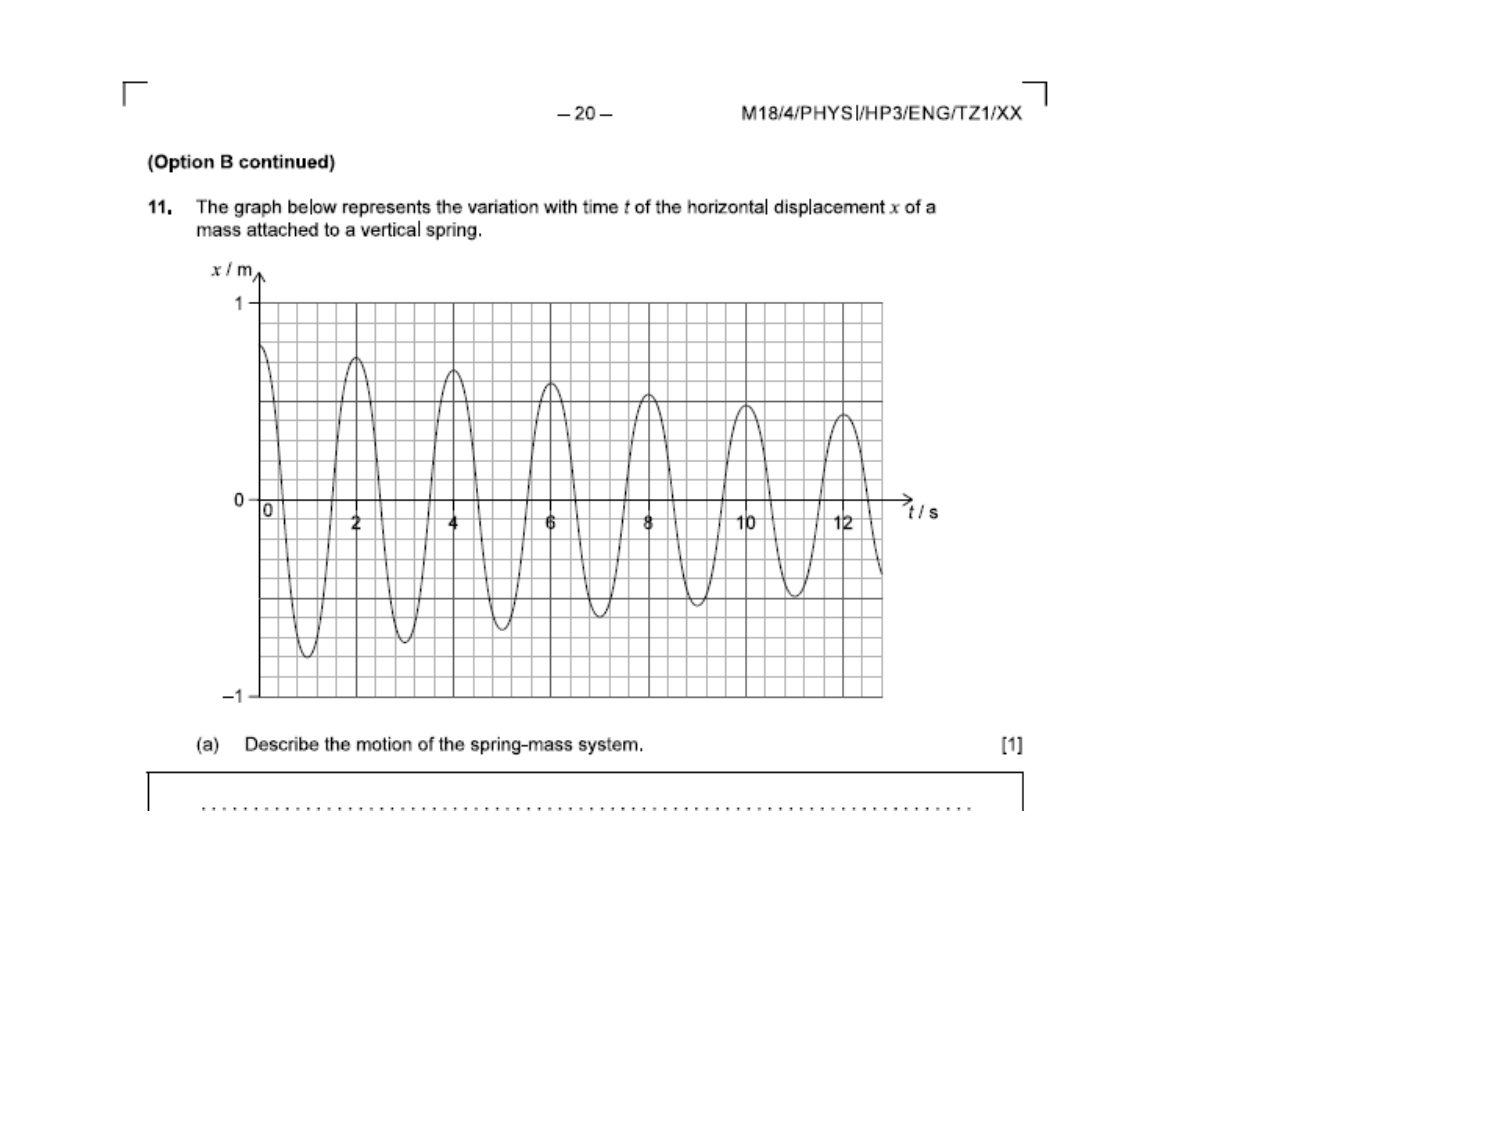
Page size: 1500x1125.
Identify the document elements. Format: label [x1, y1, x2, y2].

picture [112, 74, 1060, 812]
